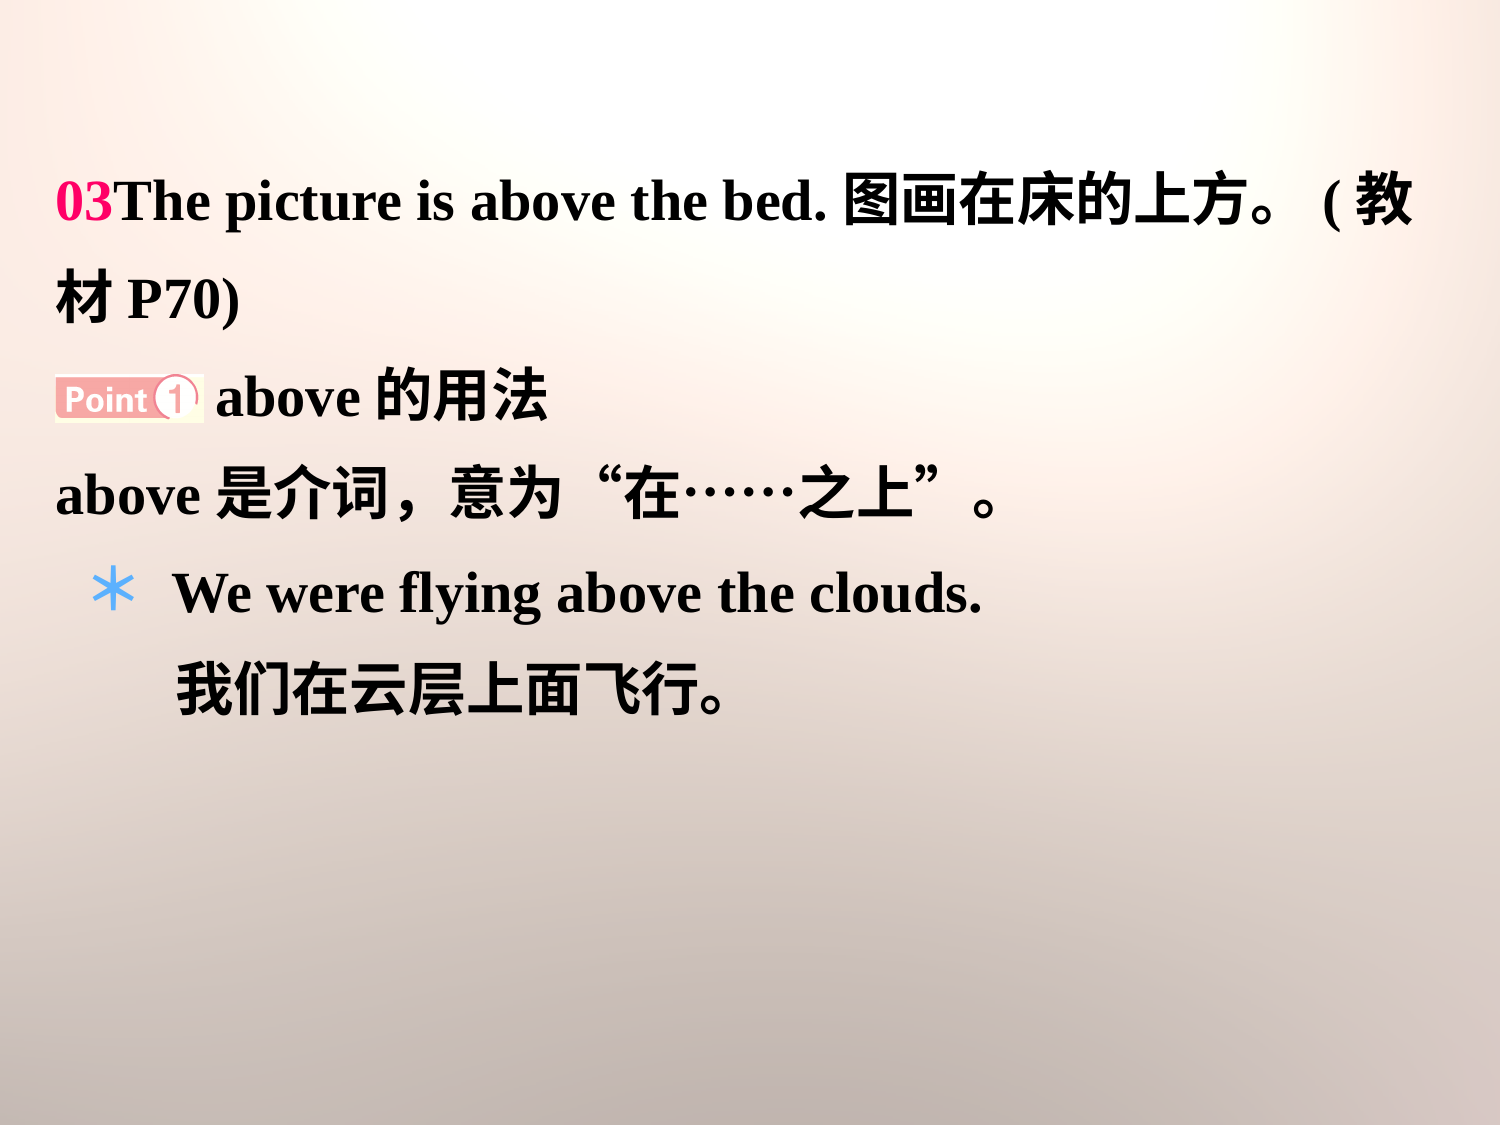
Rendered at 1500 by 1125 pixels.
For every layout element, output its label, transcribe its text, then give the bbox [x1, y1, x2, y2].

picture [0, 0, 1500, 1125]
text_box ＊ [70, 544, 159, 630]
text_box 03The picture is above the bed.图画在床的上方。(教材P70) above的用法 above是介词，意为“在……之上”。 We were flying above the clouds. 我们在云层上面飞行。 [40, 126, 1455, 730]
